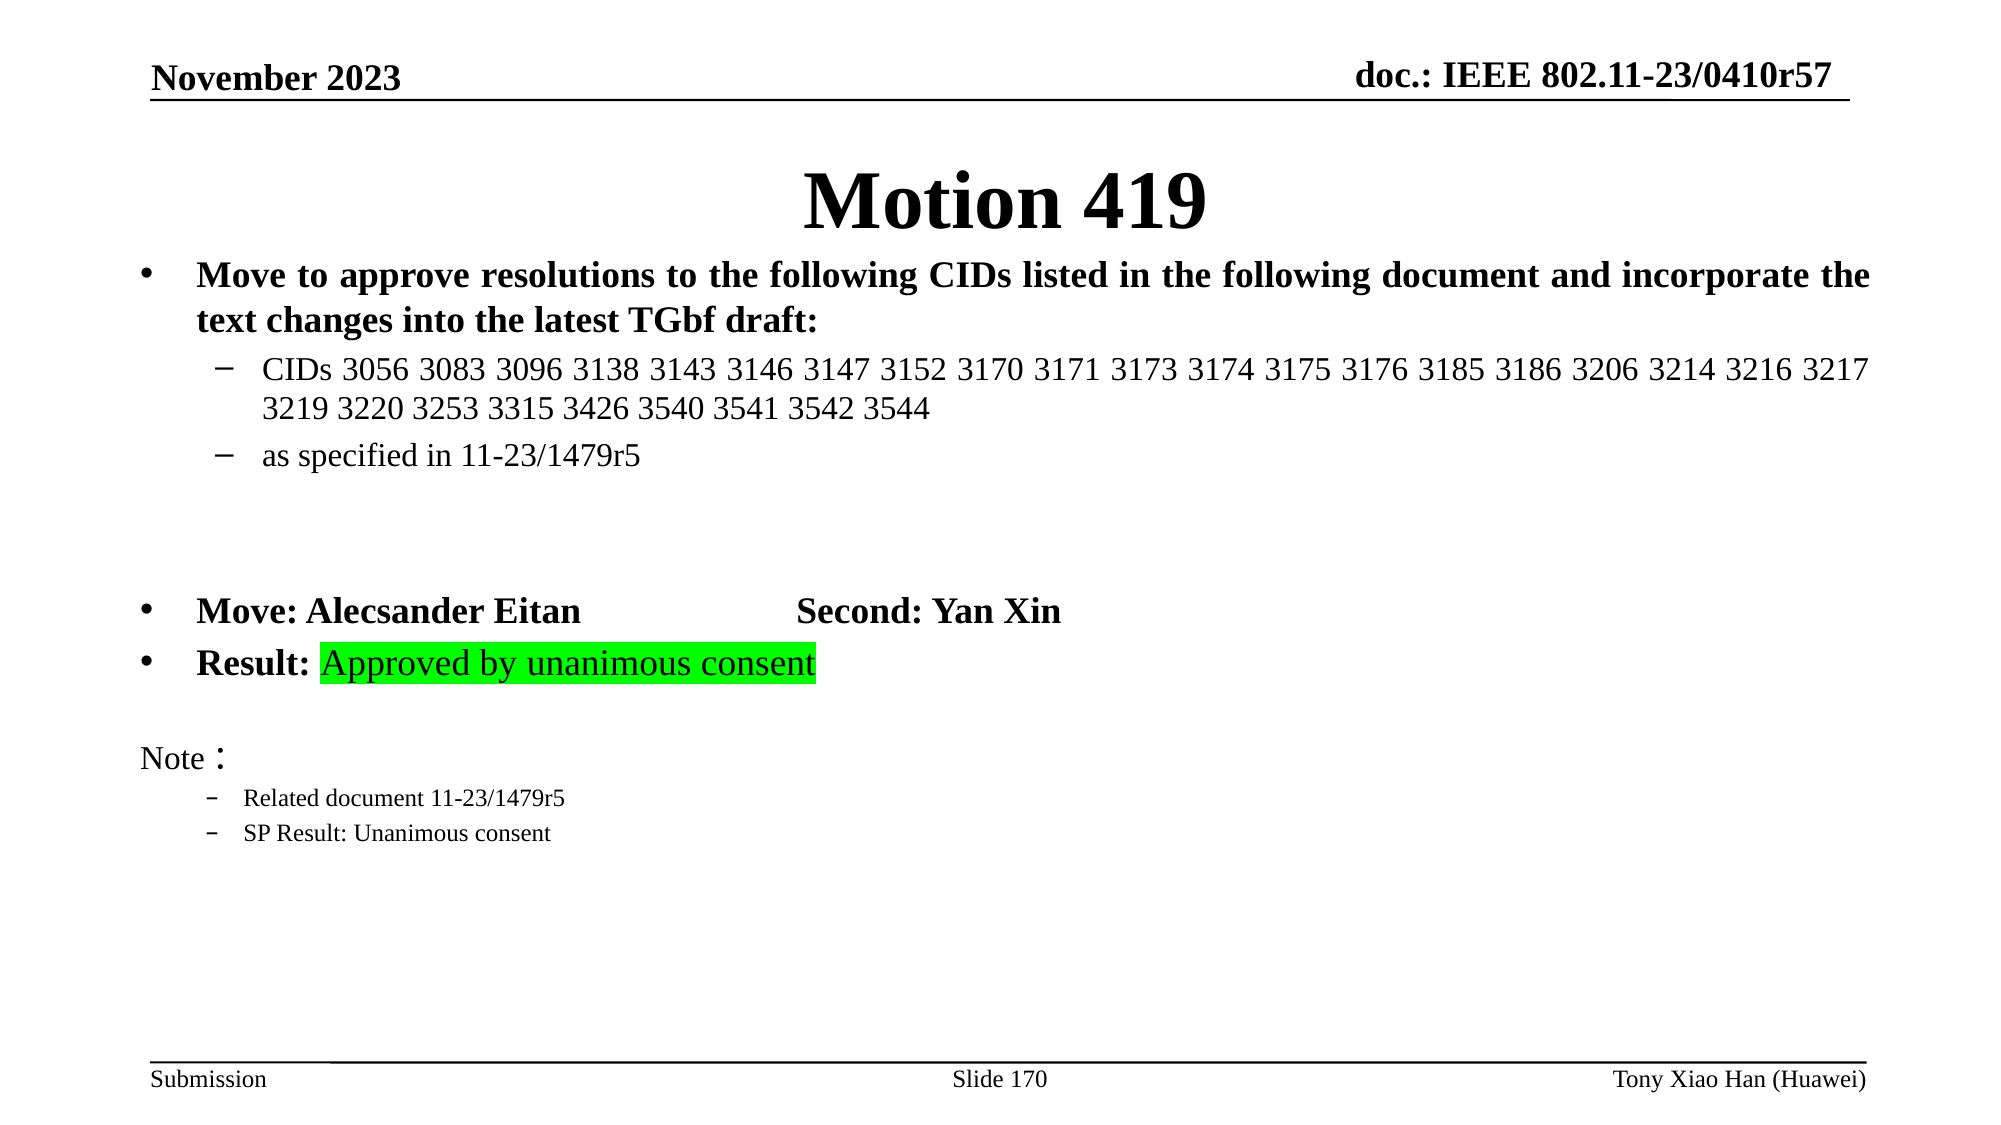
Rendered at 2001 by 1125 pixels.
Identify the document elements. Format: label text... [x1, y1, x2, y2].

text_box Move to approve resolutions to the following CIDs listed in the following document and incorporate the text changes into the latest TGbf draft: CIDs 3056 3083 3096 3138 3143 3146 3147 3152 3170 3171 3173 3174 3175 3176 3185 3186 3206 3214 3216 3217 3219 3220 3253 3315 3426 3540 3541 3542 3544 as specified in 11-23/1479r5 Move: Alecsander Eitan Second: Yan Xin Result: Approved by unanimous consent Note： Related document 11-23/1479r5 SP Result: Unanimous consent [125, 212, 1888, 900]
text_box Motion 419 [368, 137, 1644, 212]
